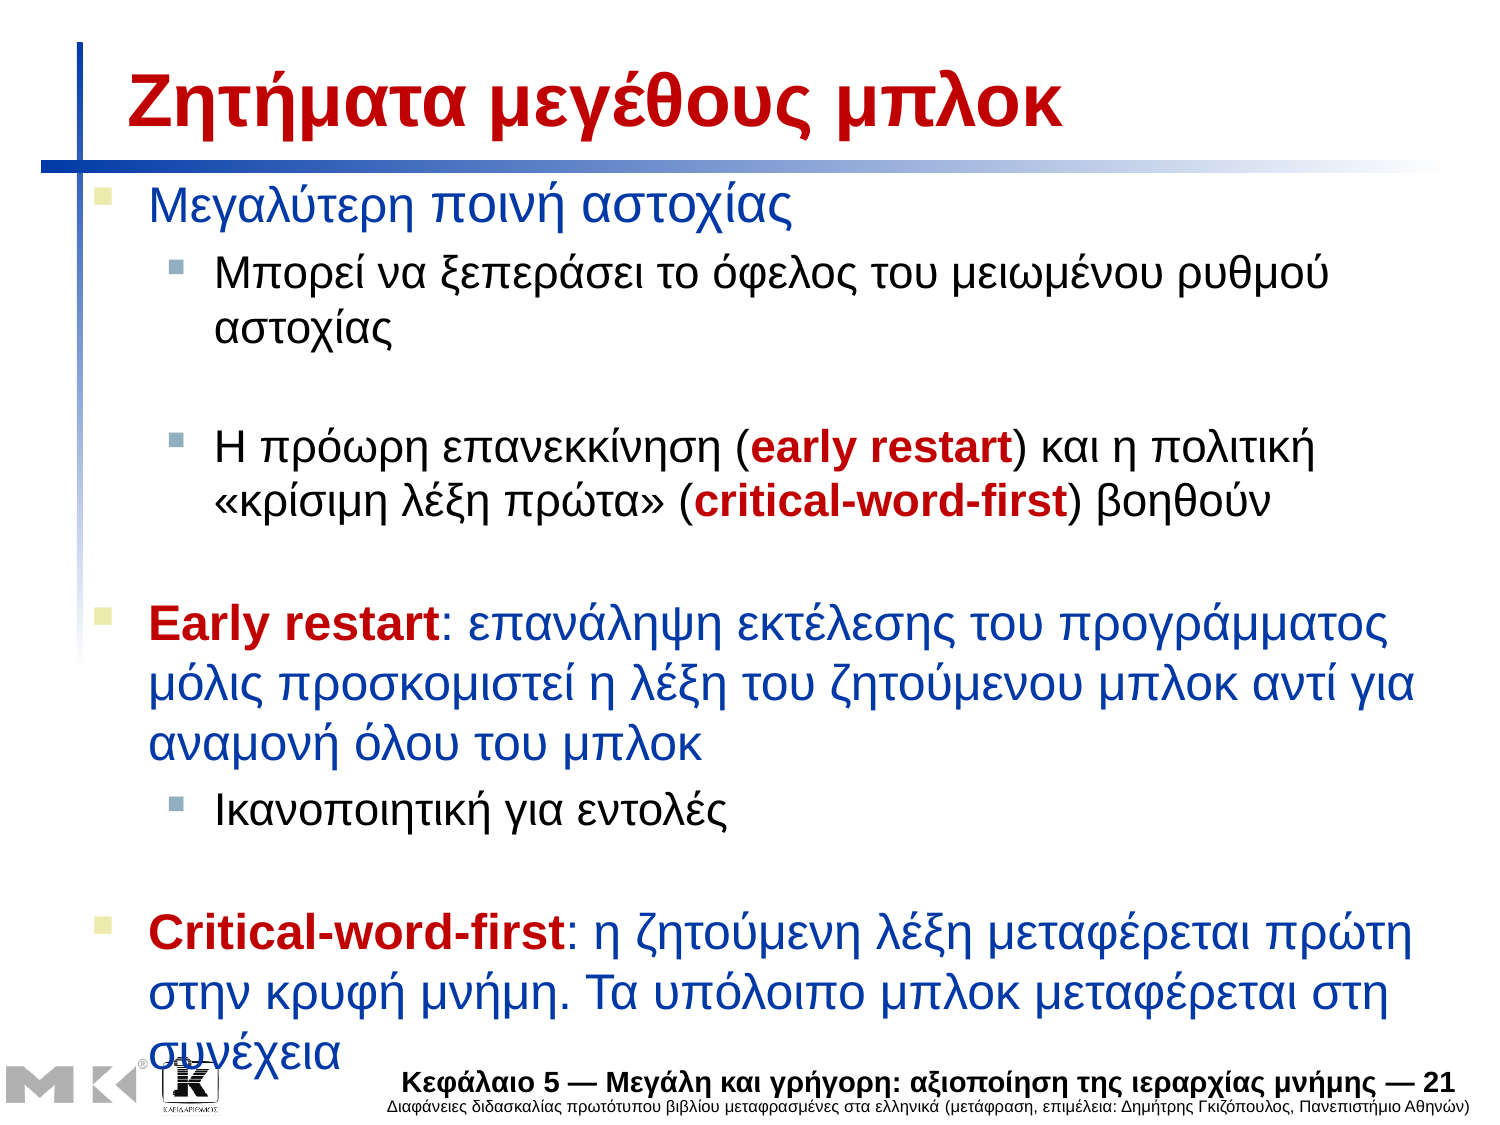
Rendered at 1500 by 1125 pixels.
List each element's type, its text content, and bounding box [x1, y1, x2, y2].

list Μεγαλύτερη ποινή αστοχίας Μπορεί να ξεπεράσει το όφελος του μειωμένου ρυθμού αστοχίας Η πρόωρη επανεκκίνηση (early restart) και η πολιτική «κρίσιμη λέξη πρώτα» (critical-word-first) βοηθούν Early restart: επανάληψη εκτέλεσης του προγράμματος μόλις προσκομιστεί η λέξη του ζητούμενου μπλοκ αντί για αναμονή όλου του μπλοκ Ικανοποιητική για εντολές Critical-word-first: η ζητούμενη λέξη μεταφέρεται πρώτη στην κρυφή μνήμη. Τα υπόλοιπο μπλοκ μεταφέρεται στη συνέχεια [76, 160, 1469, 1024]
footer Κεφάλαιο 5 — Μεγάλη και γρήγορη: αξιοποίηση της ιεραρχίας μνήμης — 21 [277, 1046, 1471, 1106]
picture [5, 1058, 148, 1103]
title Ζητήματα μεγέθους μπλοκ [112, 22, 1468, 149]
